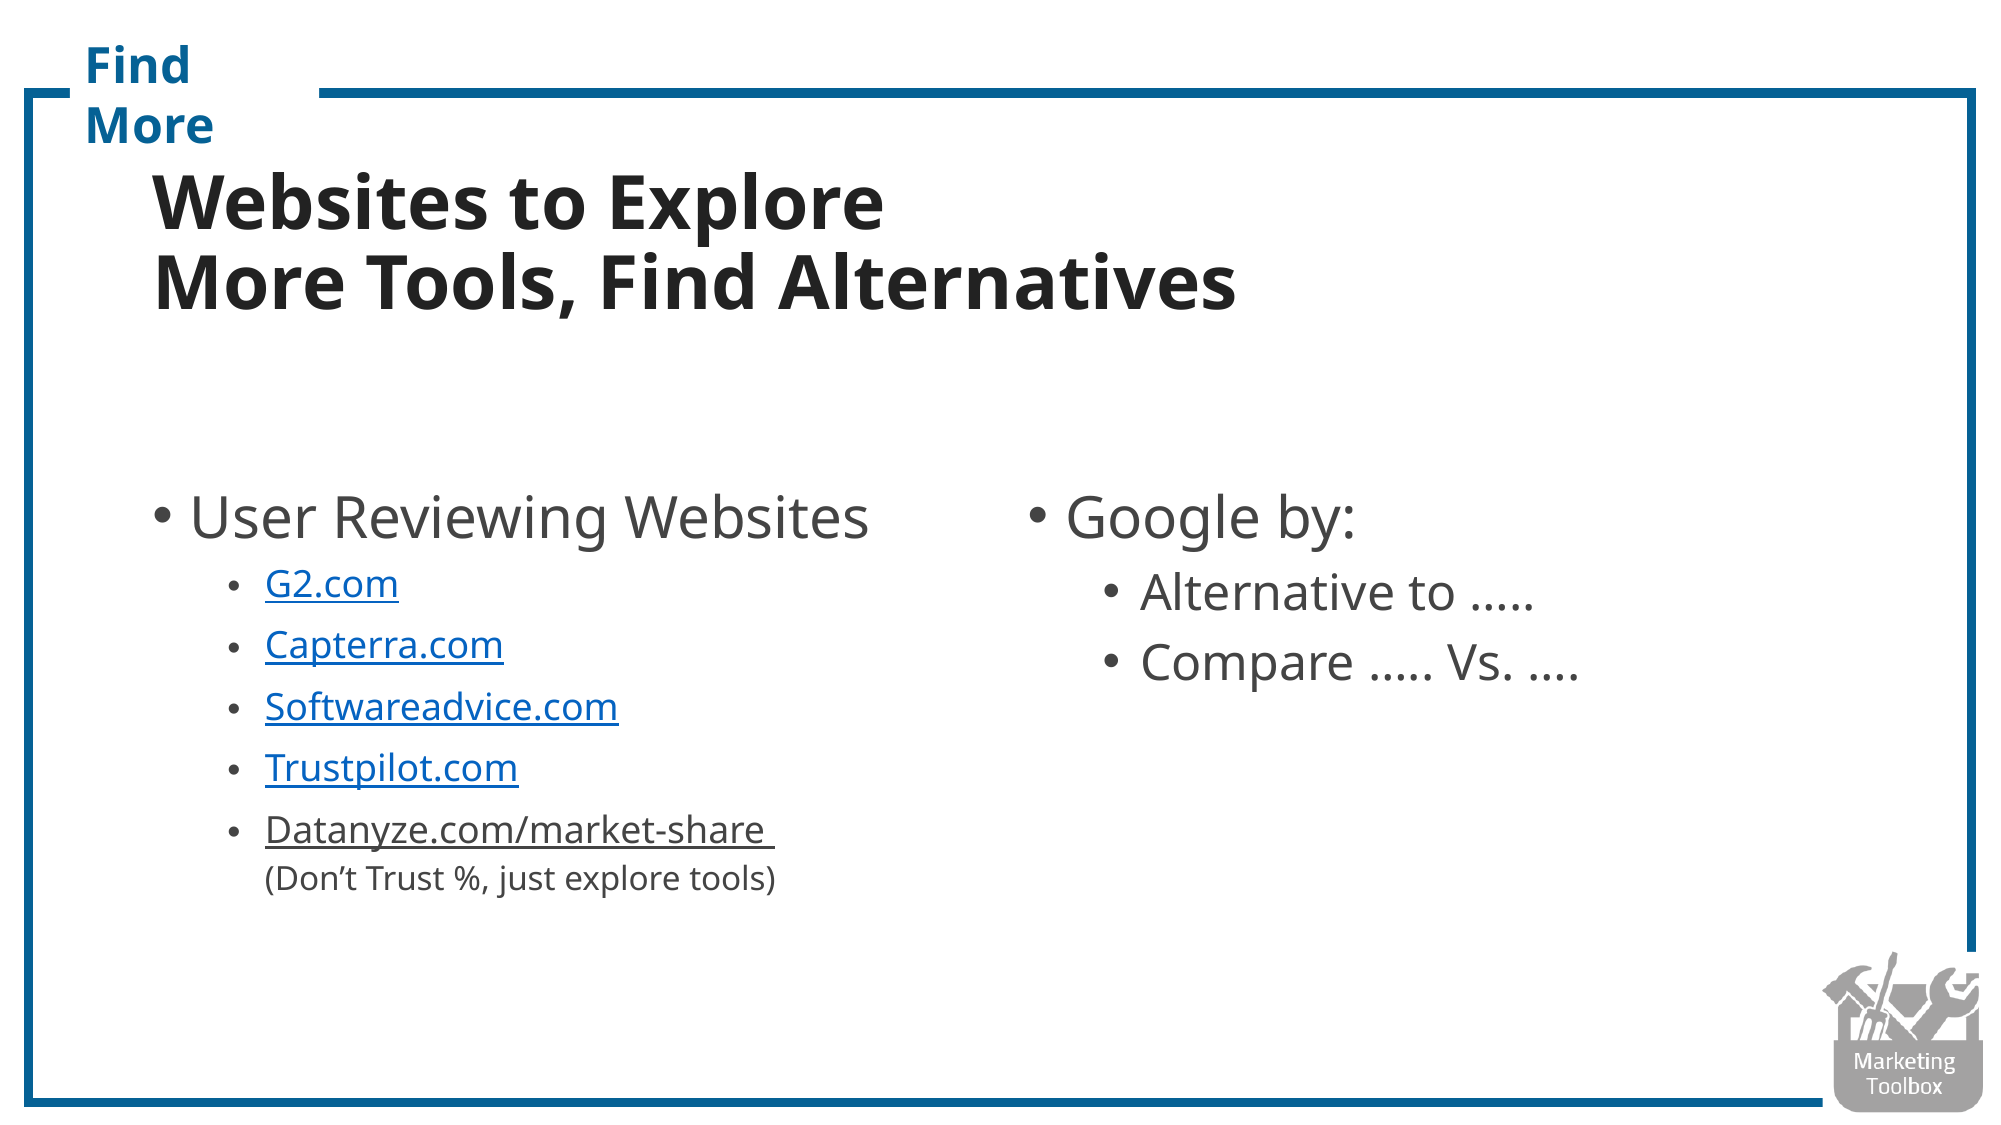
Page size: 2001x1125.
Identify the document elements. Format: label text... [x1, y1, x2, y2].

list User Reviewing Websites G2.com Capterra.com Softwareadvice.com Trustpilot.com Datanyze.com/market-share (Don’t Trust %, just explore tools) [137, 329, 988, 1009]
list Find More [69, 48, 320, 139]
list Google by: Alternative to ….. Compare ….. Vs. …. [1012, 329, 1863, 1009]
title Websites to Explore More Tools, Find Alternatives [137, 195, 1863, 296]
